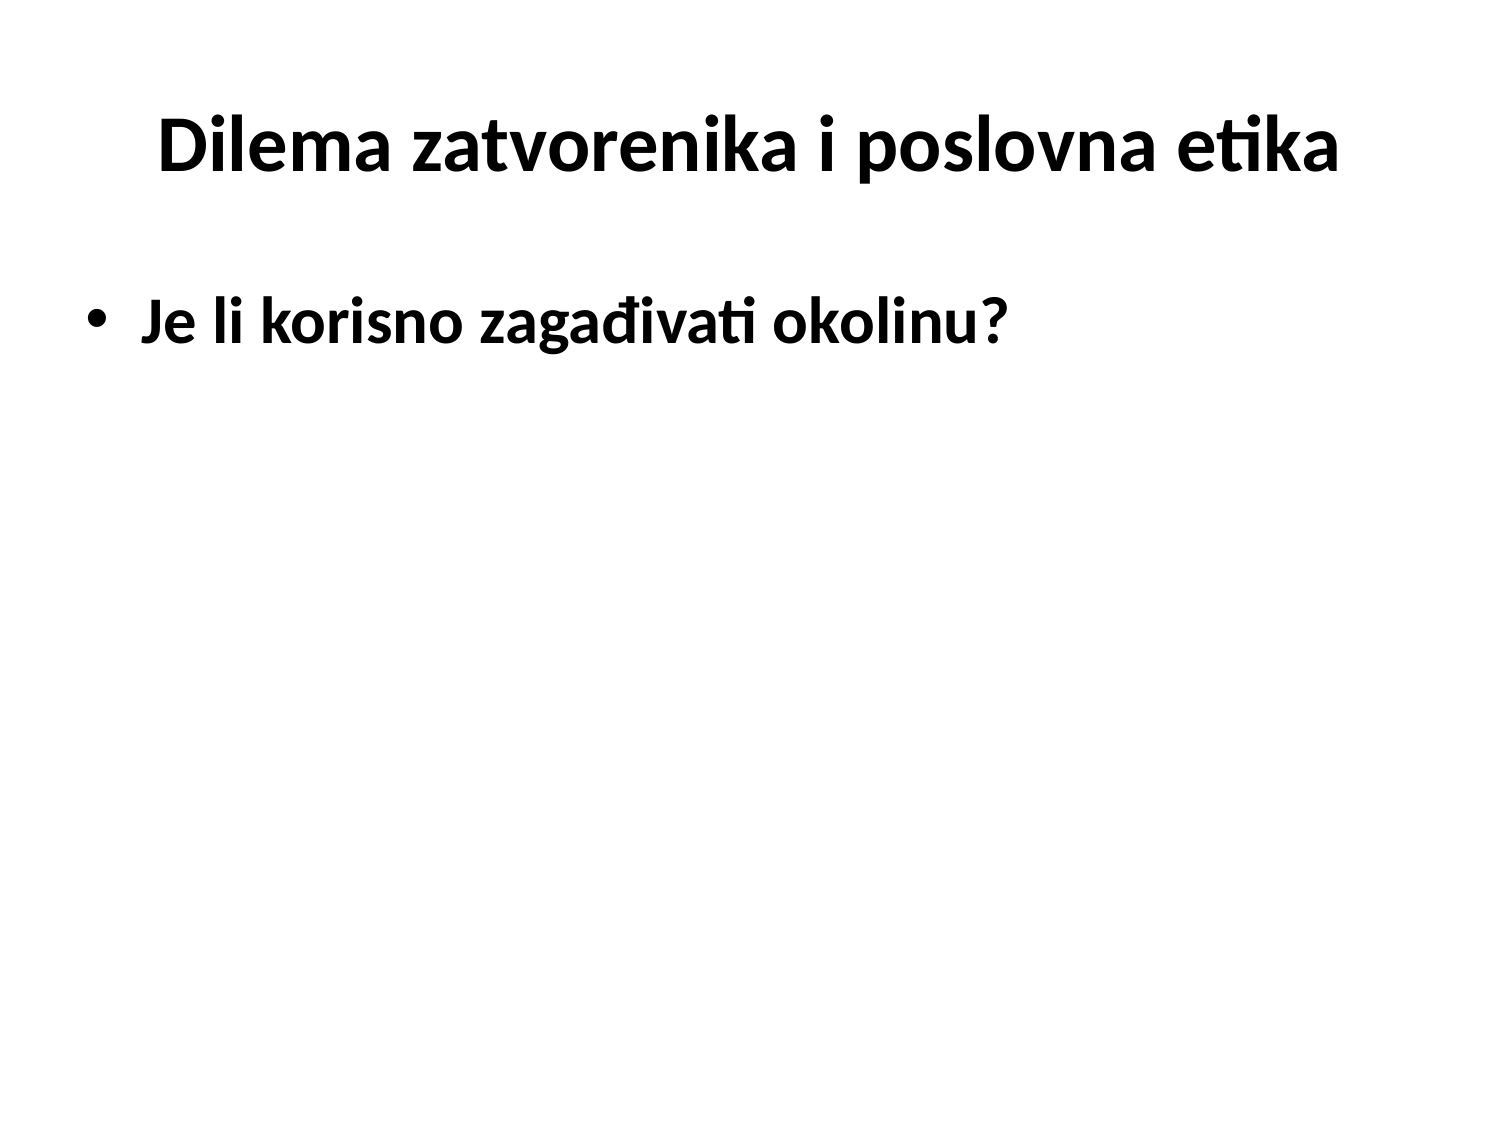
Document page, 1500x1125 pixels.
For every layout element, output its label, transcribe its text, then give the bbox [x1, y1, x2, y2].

list Je li korisno zagađivati okolinu? [70, 269, 1421, 1012]
title Dilema zatvorenika i poslovna etika [75, 45, 1425, 233]
